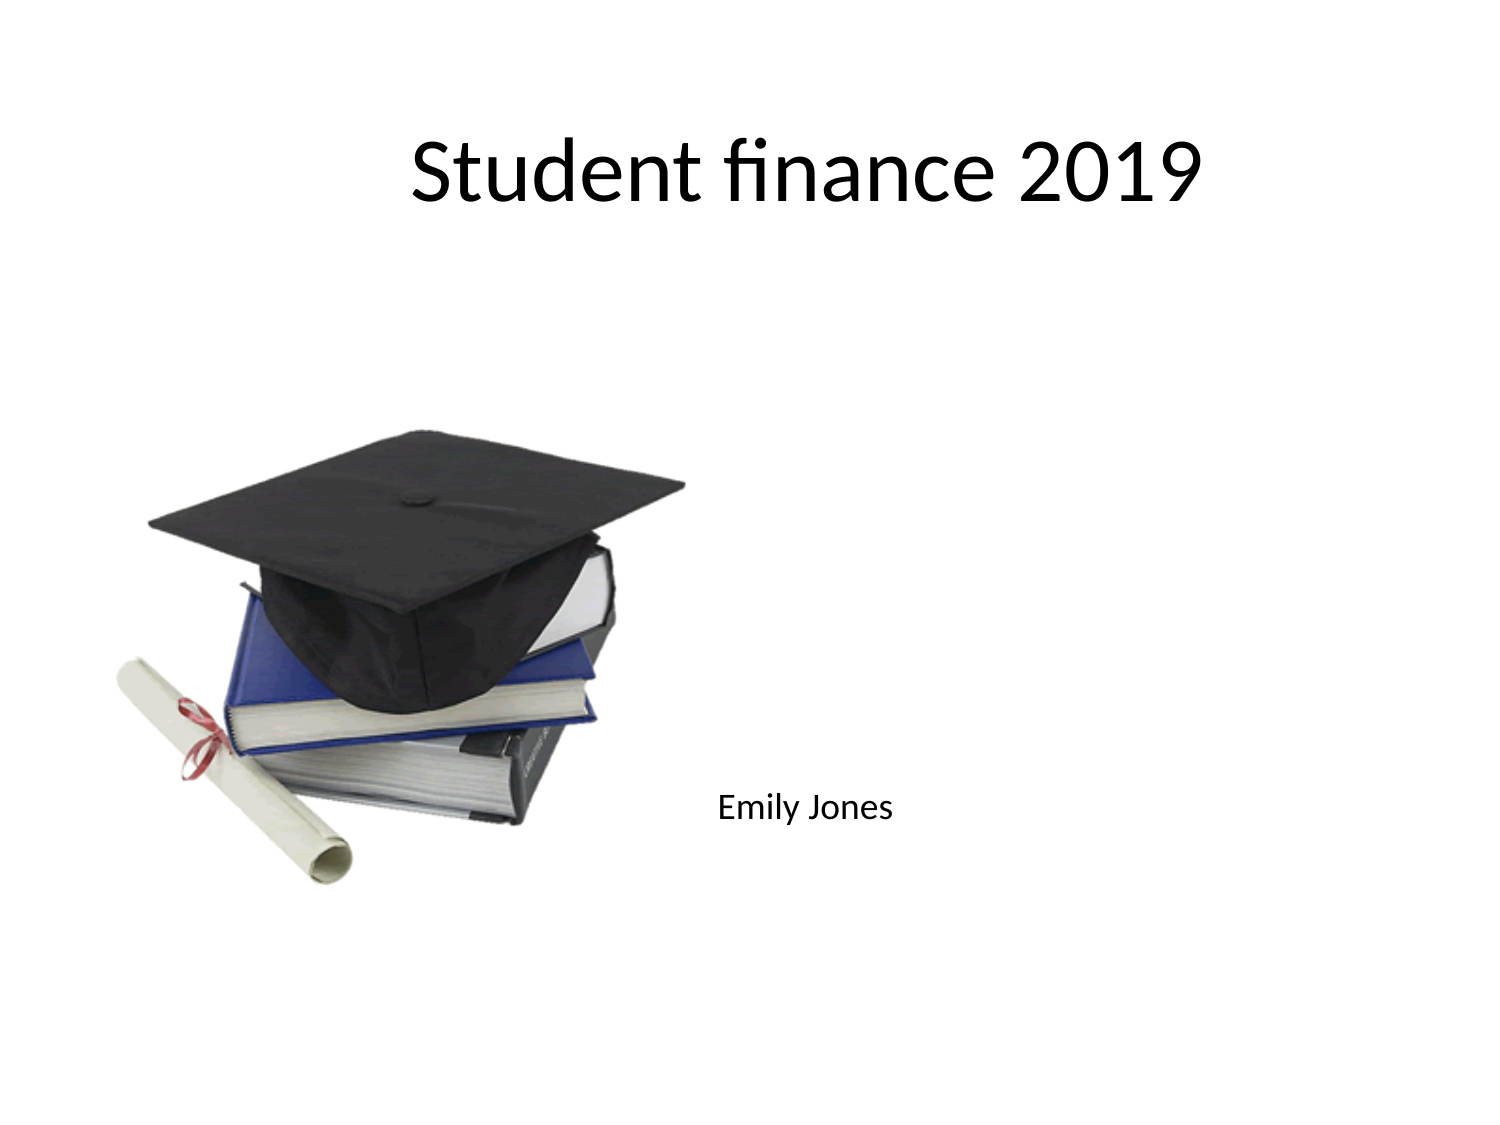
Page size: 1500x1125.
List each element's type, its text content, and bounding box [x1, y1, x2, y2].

text_box Emily Jones [708, 774, 1459, 835]
picture [99, 413, 704, 902]
title Student finance 2019 [170, 51, 1446, 302]
